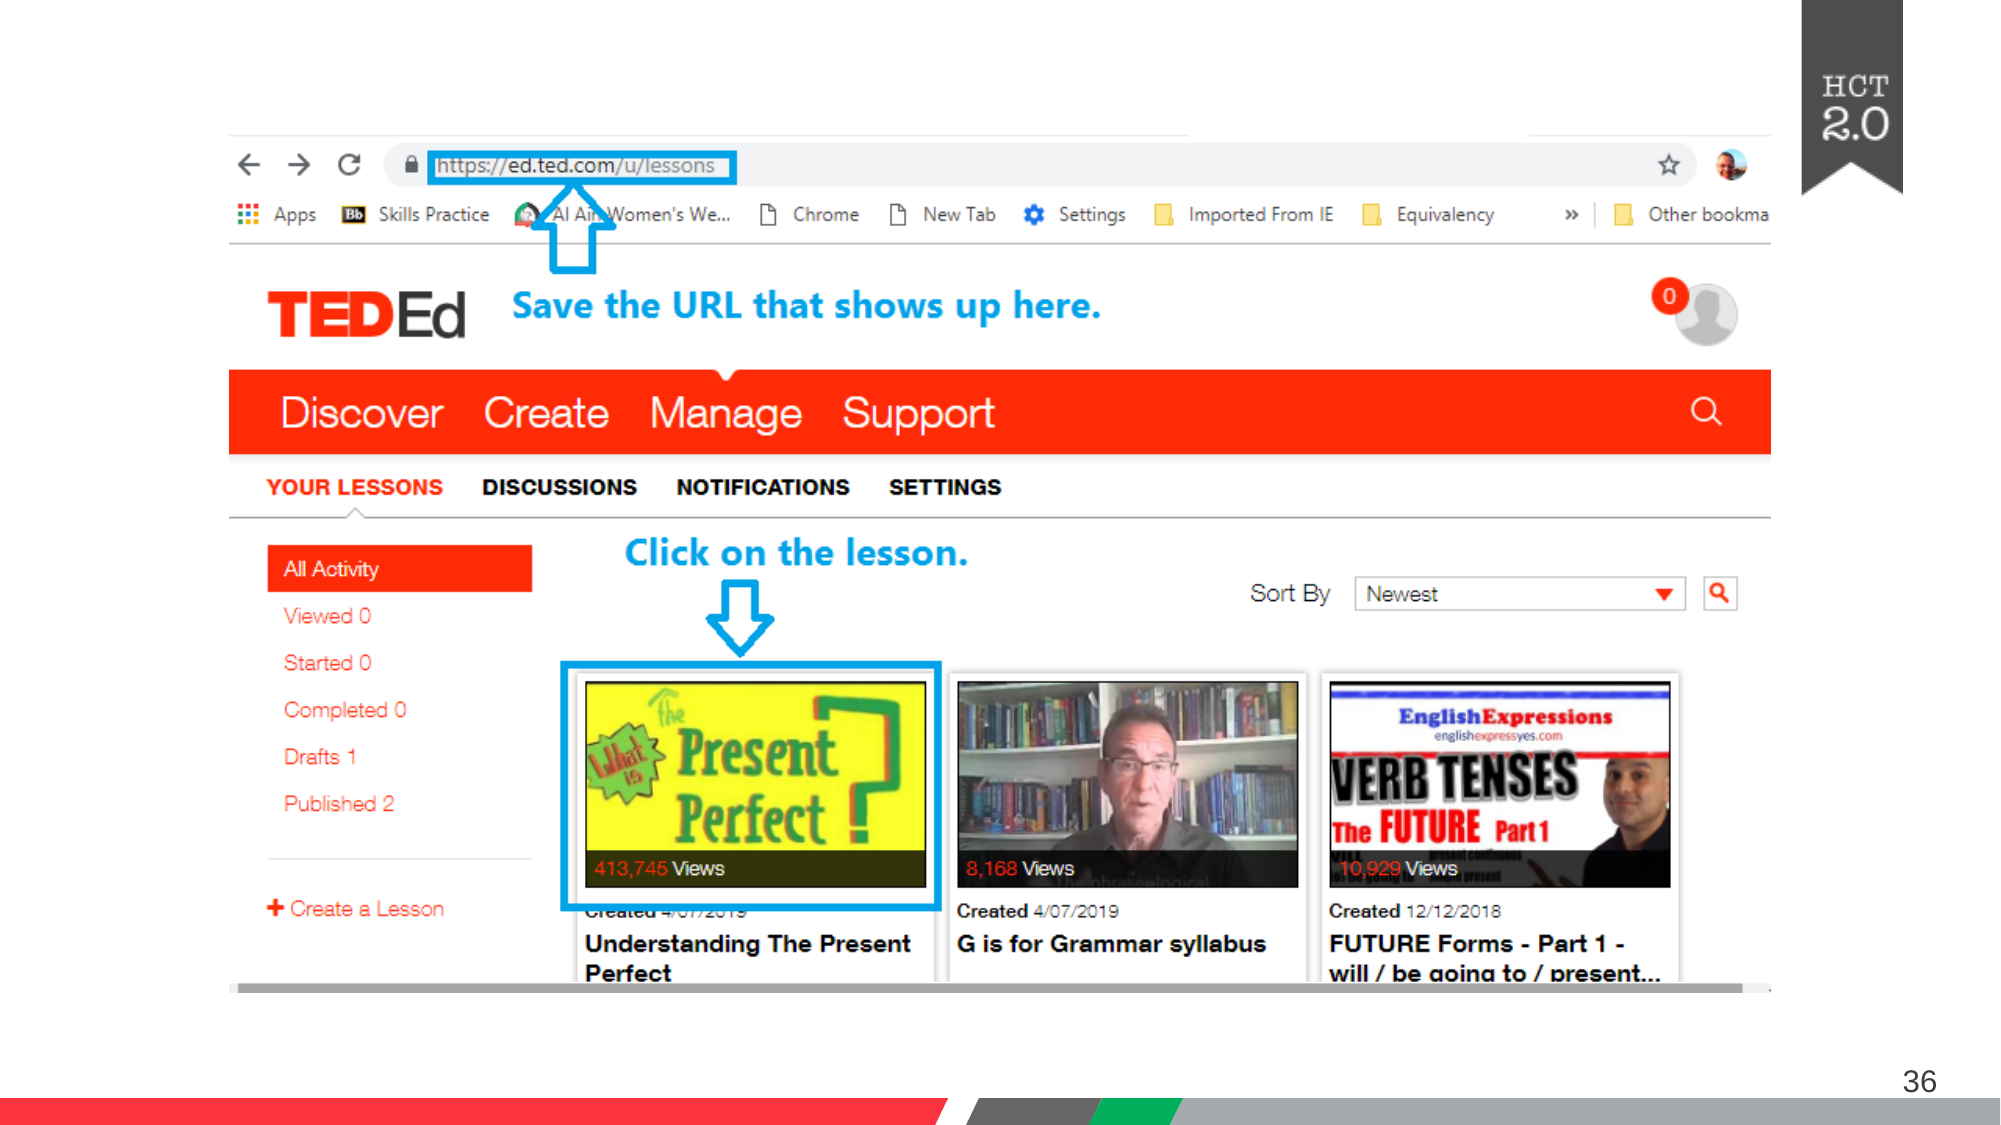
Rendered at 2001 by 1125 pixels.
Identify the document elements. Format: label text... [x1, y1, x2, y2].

picture [229, 132, 1771, 993]
slide_number 36 [1887, 1054, 1972, 1115]
